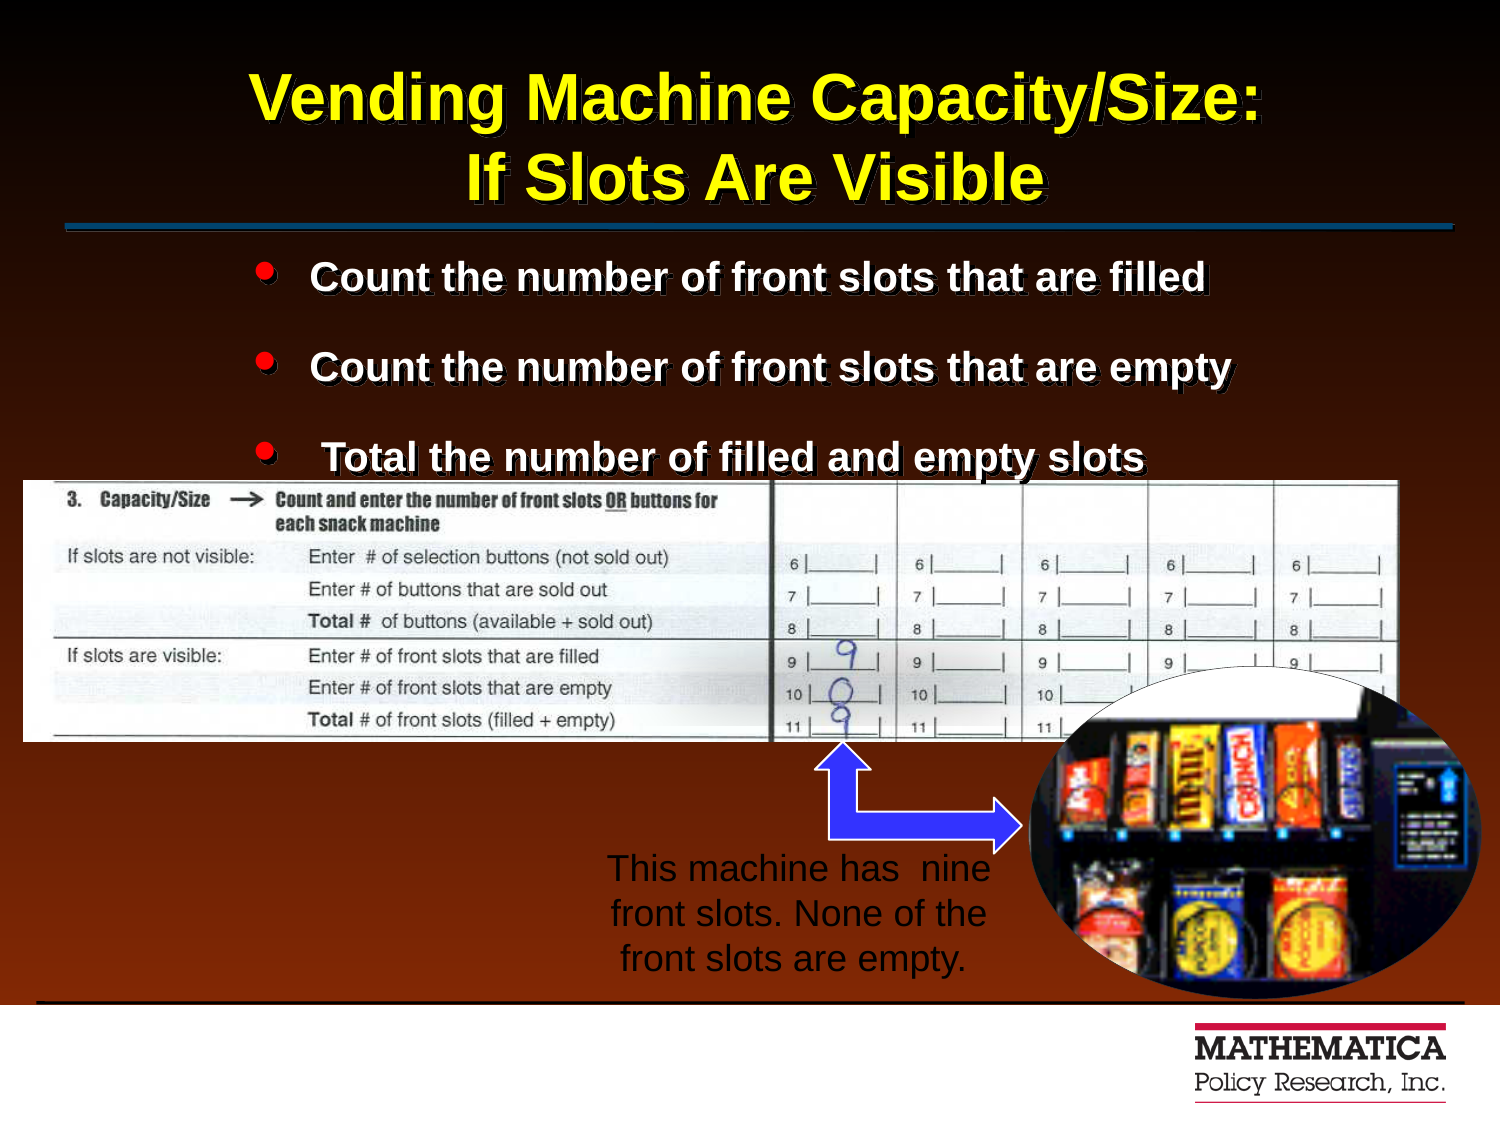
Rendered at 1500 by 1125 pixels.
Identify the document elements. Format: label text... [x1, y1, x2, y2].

list Count the number of front slots that are filled Count the number of front slots that are empty Total the number of filled and empty slots [72, 310, 1425, 421]
text_box This machine has nine front slots. None of the front slots are empty. [570, 836, 1023, 986]
picture [22, 480, 1482, 1000]
title Vending Machine Capacity/Size: If Slots Are Visible [62, 33, 1450, 222]
text_box [814, 752, 1022, 836]
picture [1186, 1014, 1453, 1110]
